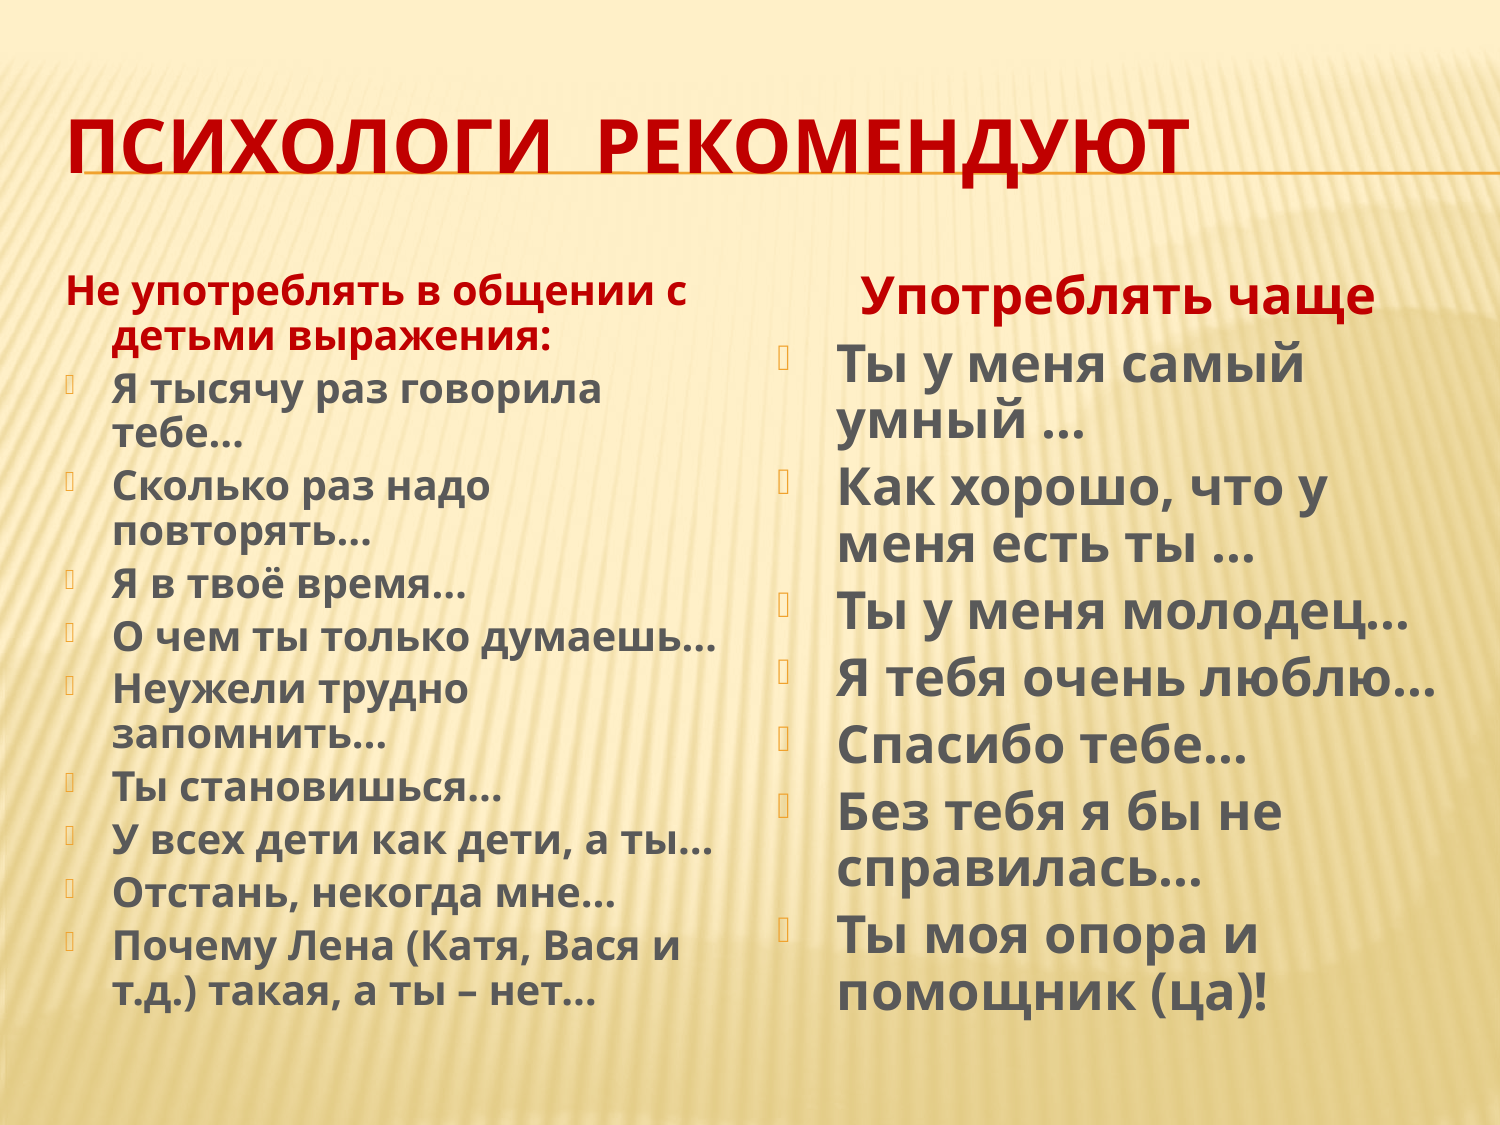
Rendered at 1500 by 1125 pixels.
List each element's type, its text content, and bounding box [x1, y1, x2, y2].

list Не употреблять в общении с детьми выражения: Я тысячу раз говорила тебе… Сколько раз надо повторять… Я в твоё время… О чем ты только думаешь… Неужели трудно запомнить… Ты становишься… У всех дети как дети, а ты… Отстань, некогда мне… Почему Лена (Катя, Вася и т.д.) такая, а ты – нет… [50, 262, 738, 1038]
title Психологи рекомендуют [49, 75, 1475, 213]
list Употреблять чаще Ты у меня самый умный … Как хорошо, что у меня есть ты … Ты у меня молодец… Я тебя очень люблю… Спасибо тебе… Без тебя я бы не справилась… Ты моя опора и помощник (ца)! [762, 262, 1475, 1038]
